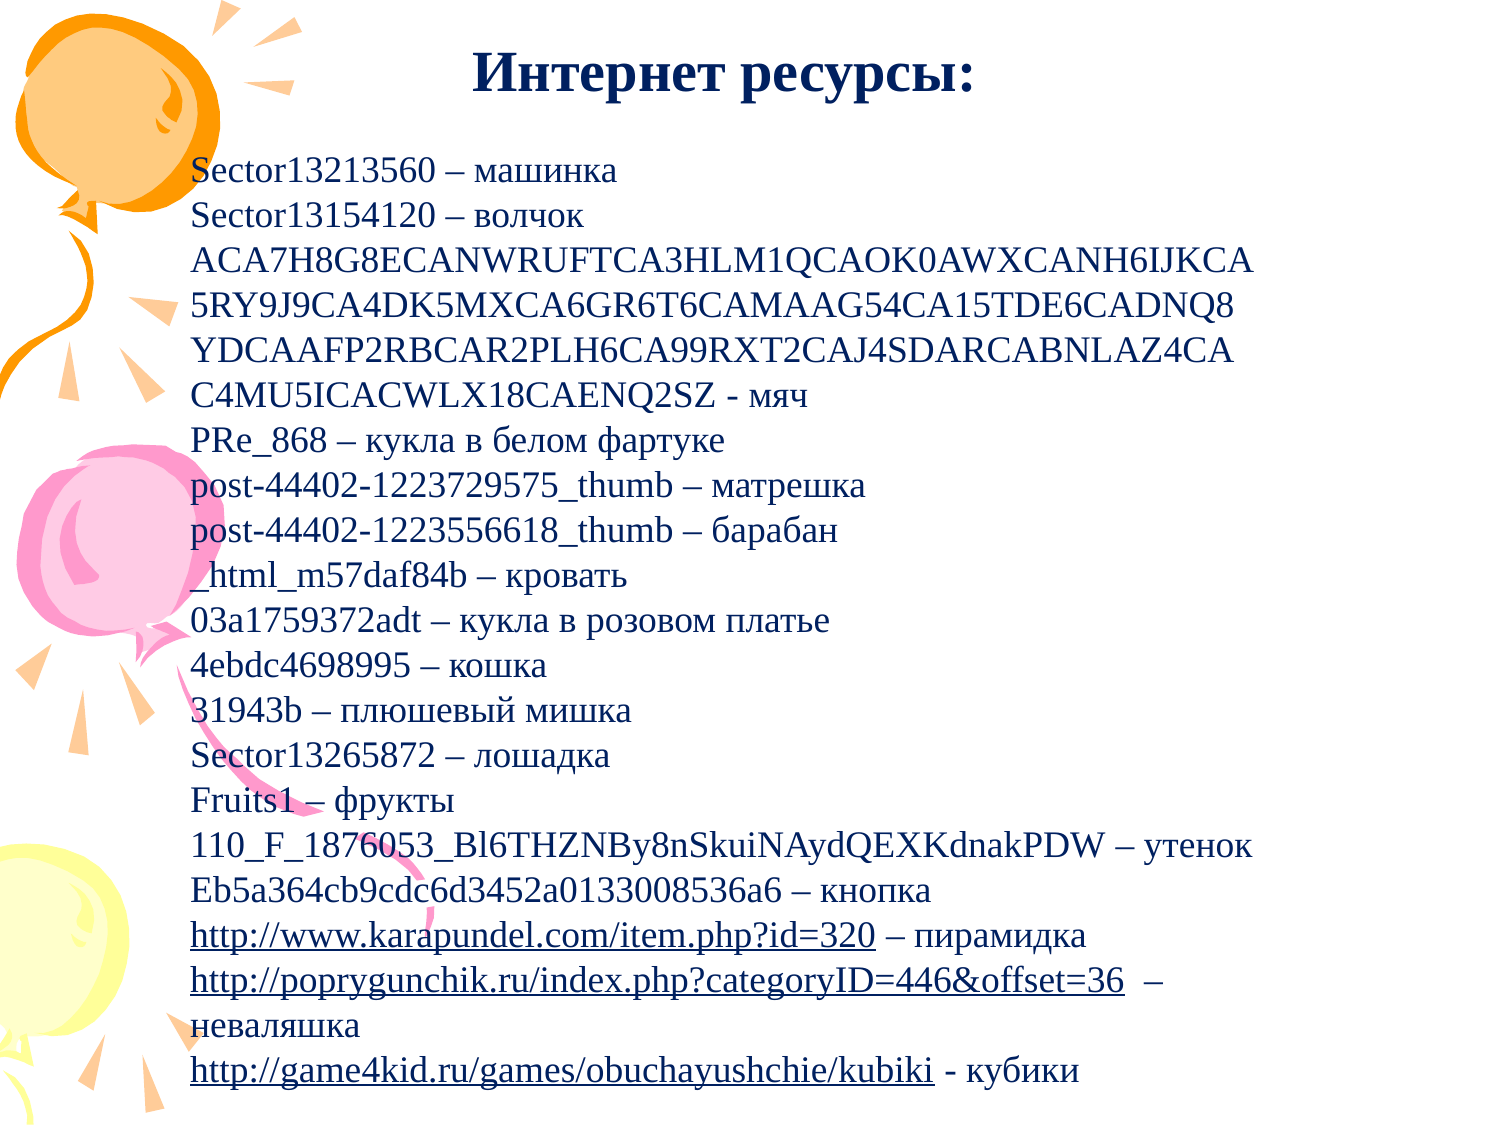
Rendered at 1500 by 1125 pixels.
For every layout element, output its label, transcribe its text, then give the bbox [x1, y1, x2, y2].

text_box Sector13213560 – машинка Sector13154120 – волчок ACA7H8G8ECANWRUFTCA3HLM1QCAOK0AWXCANH6IJKCA5RY9J9CA4DK5MXCA6GR6T6CAMAAG54CA15TDE6CADNQ8YDCAAFP2RBCAR2PLH6CA99RXT2CAJ4SDARCABNLAZ4CAC4MU5ICACWLX18CAENQ2SZ - мяч PRe_868 – кукла в белом фартуке post-44402-1223729575_thumb – матрешка post-44402-1223556618_thumb – барабан _html_m57daf84b – кровать 03a1759372adt – кукла в розовом платье 4ebdc4698995 – кошка 31943b – плюшевый мишка Sector13265872 – лошадка Fruits1 – фрукты 110_F_1876053_Bl6THZNBy8nSkuiNAydQEXKdnakPDW – утенок Eb5a364cb9cdc6d3452a0133008536a6 – кнопка http://www.karapundel.com/item.php?id=320 – пирамидка http://poprygunchik.ru/index.php?categoryID=446&offset=36 – неваляшка http://game4kid.ru/games/obuchayushchie/kubiki - кубики [175, 137, 1275, 1097]
text_box Интернет ресурсы: [457, 25, 992, 111]
